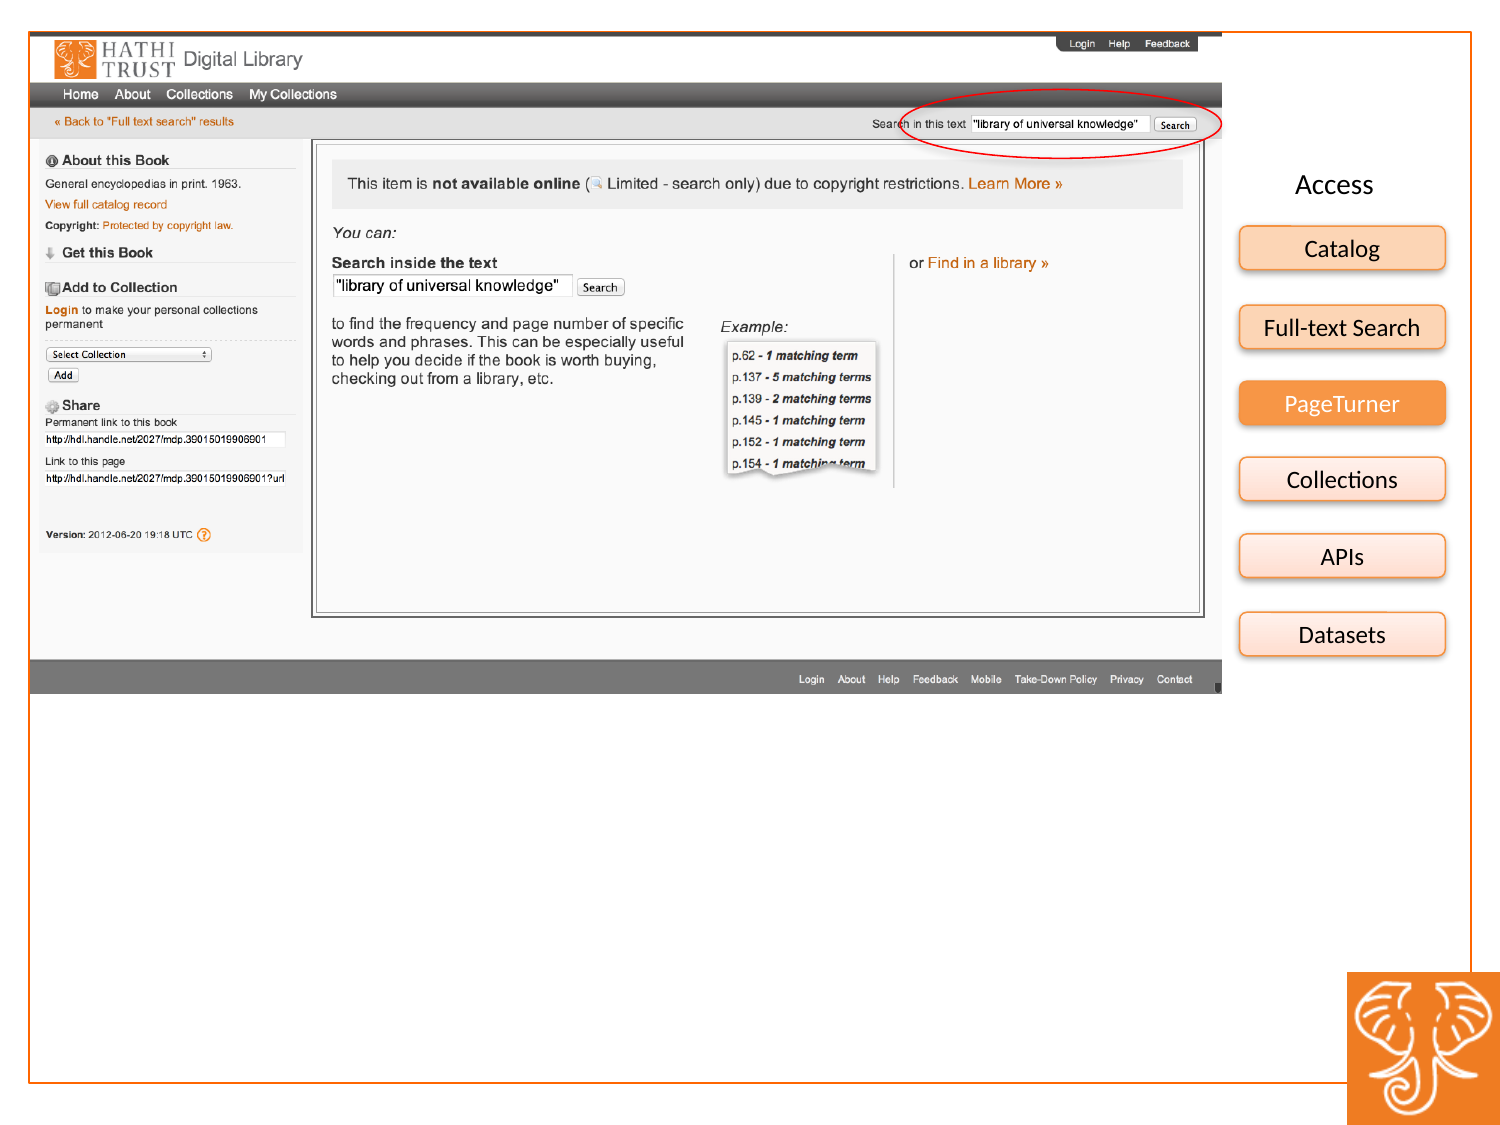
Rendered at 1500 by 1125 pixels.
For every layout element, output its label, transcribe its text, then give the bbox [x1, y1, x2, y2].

picture [29, 32, 1222, 694]
text_box PageTurner [1238, 380, 1447, 426]
text_box Full-text Search [1238, 304, 1447, 350]
picture [1347, 972, 1500, 1125]
text_box APIs [1238, 533, 1447, 579]
text_box Access [1252, 158, 1418, 208]
text_box Collections [1238, 456, 1447, 502]
text_box Datasets [1238, 611, 1447, 657]
text_box Catalog [1238, 225, 1447, 271]
